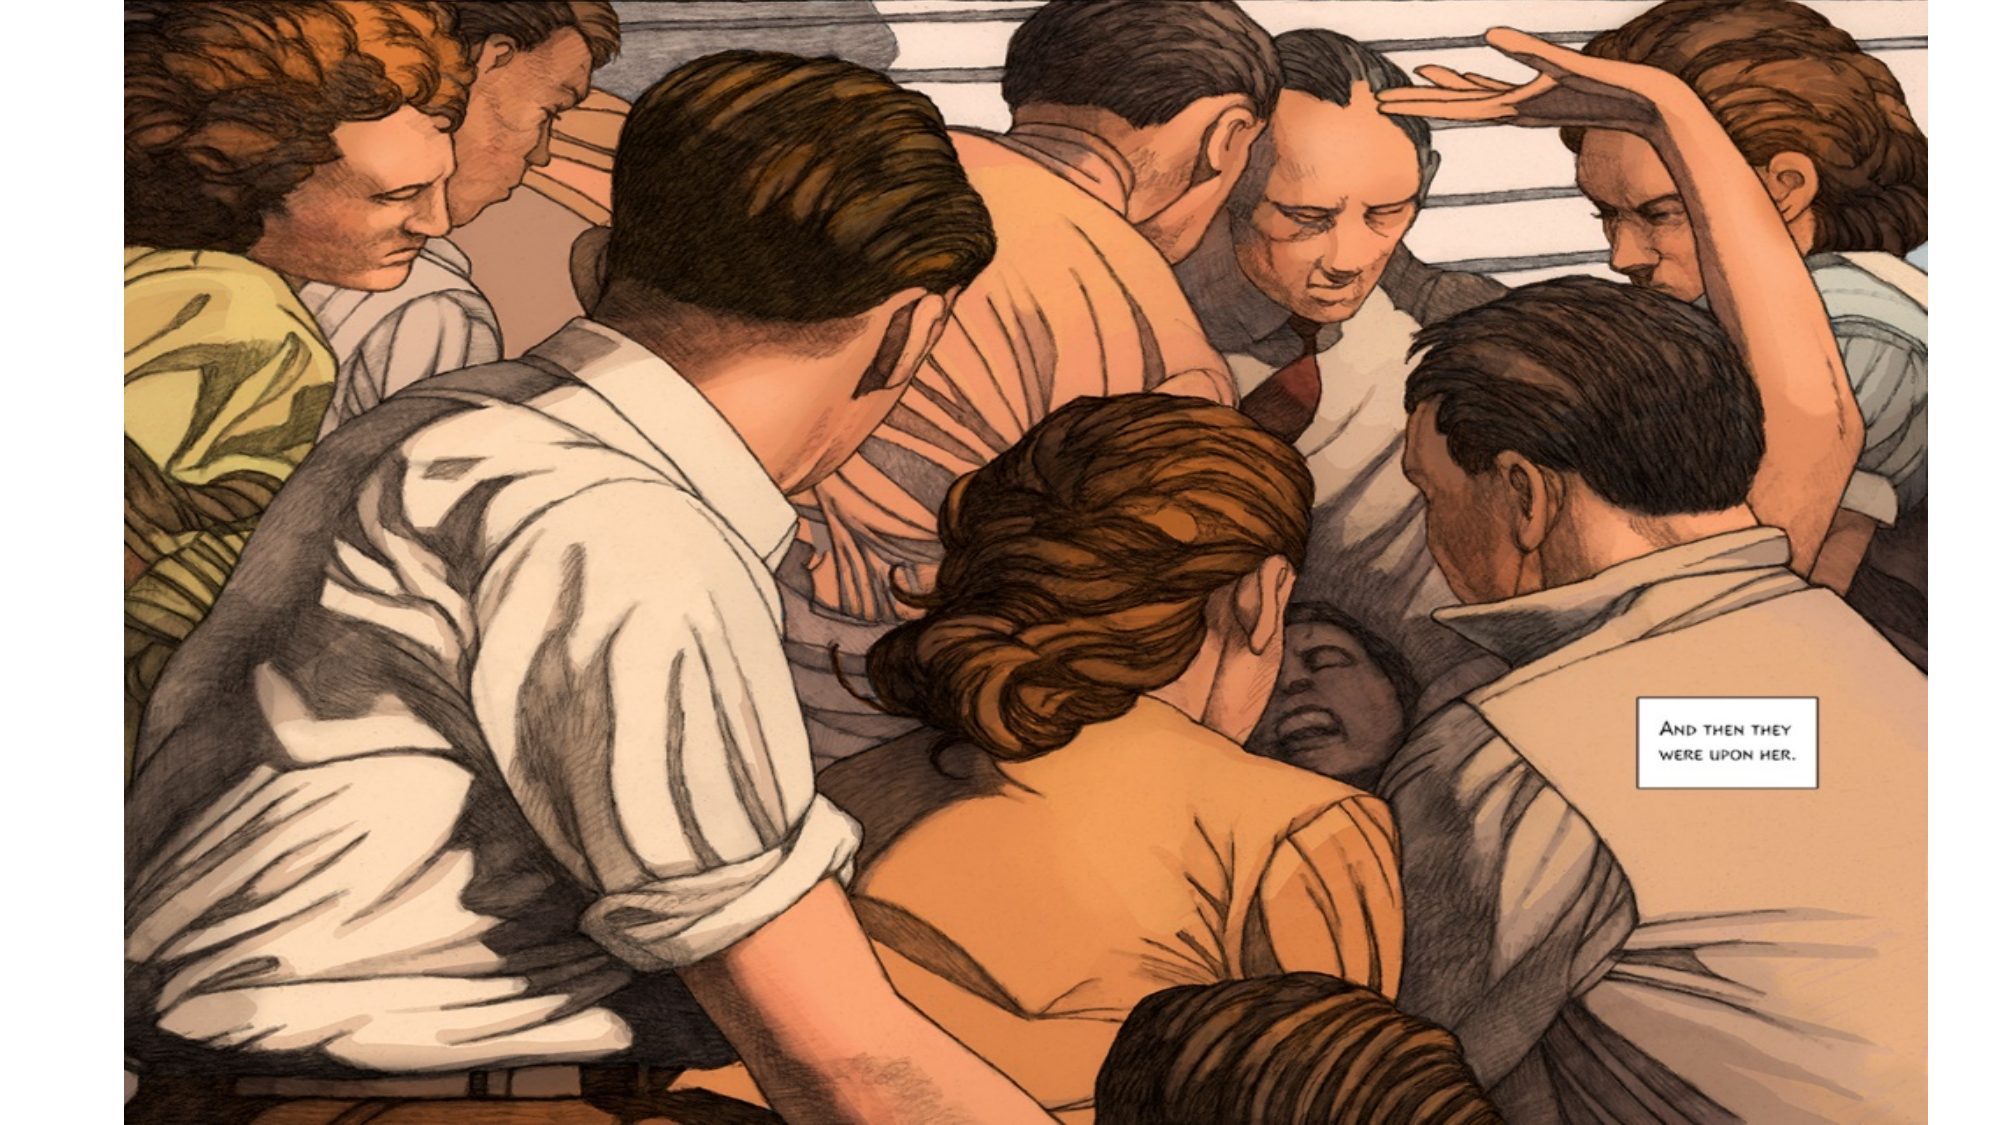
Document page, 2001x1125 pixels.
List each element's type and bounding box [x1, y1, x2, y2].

list [124, 0, 1928, 1125]
